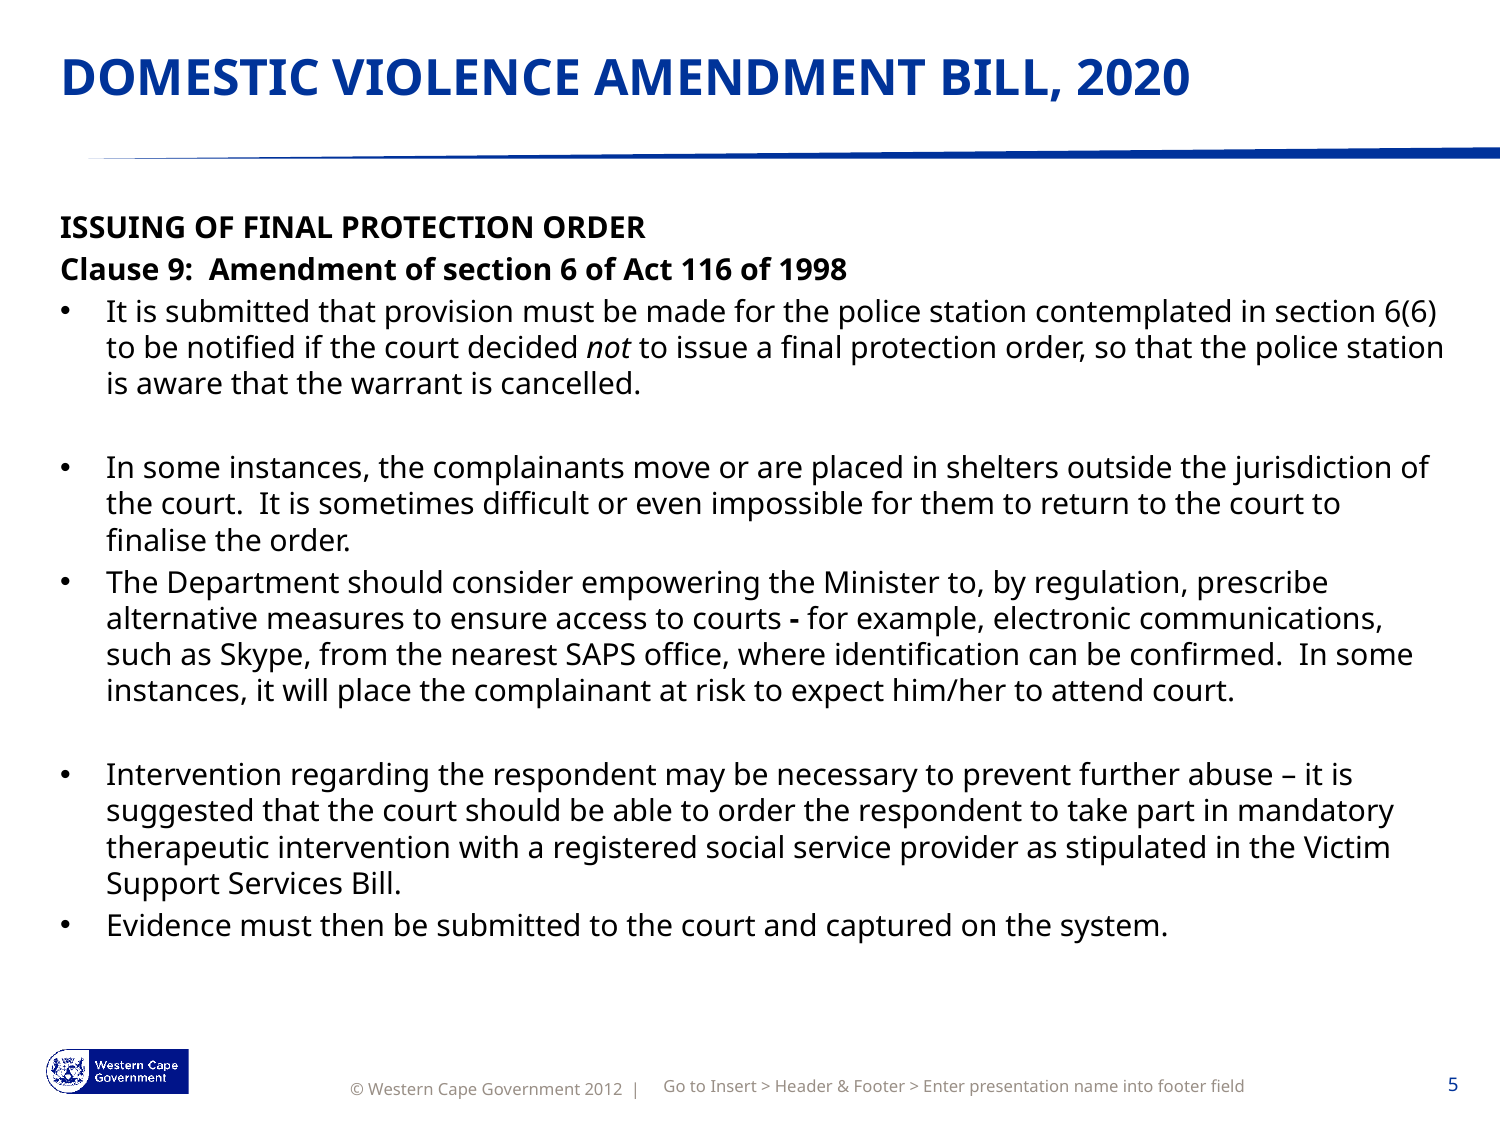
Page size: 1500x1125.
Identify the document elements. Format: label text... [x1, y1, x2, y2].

footer Go to Insert > Header & Footer > Enter presentation name into footer field [663, 1061, 1343, 1099]
title DOMESTIC VIOLENCE AMENDMENT BILL, 2020 [48, 29, 1459, 122]
picture [31, 1034, 203, 1108]
slide_number 5 [1374, 1061, 1459, 1099]
list ISSUING OF FINAL PROTECTION ORDER Clause 9: Amendment of section 6 of Act 116 of 1998 It is submitted that provision must be made for the police station contemplated in section 6(6) to be notified if the court decided not to issue a final protection order, so that the police station is aware that the warrant is cancelled. In some instances, the complainants move or are placed in shelters outside the jurisdiction of the court. It is sometimes difficult or even impossible for them to return to the court to finalise the order. The Department should consider empowering the Minister to, by regulation, prescribe alternative measures to ensure access to courts - for example, electronic communications, such as Skype, from the nearest SAPS office, where identification can be confirmed. In some instances, it will place the complainant at risk to expect him/her to attend court. Intervention regarding the respondent may be necessary to prevent further abuse – it is suggested that the court should be able to order the respondent to take part in mandatory therapeutic intervention with a registered social service provider as stipulated in the Victim Support Services Bill. Evidence must then be submitted to the court and captured on the system. [48, 196, 1459, 1000]
